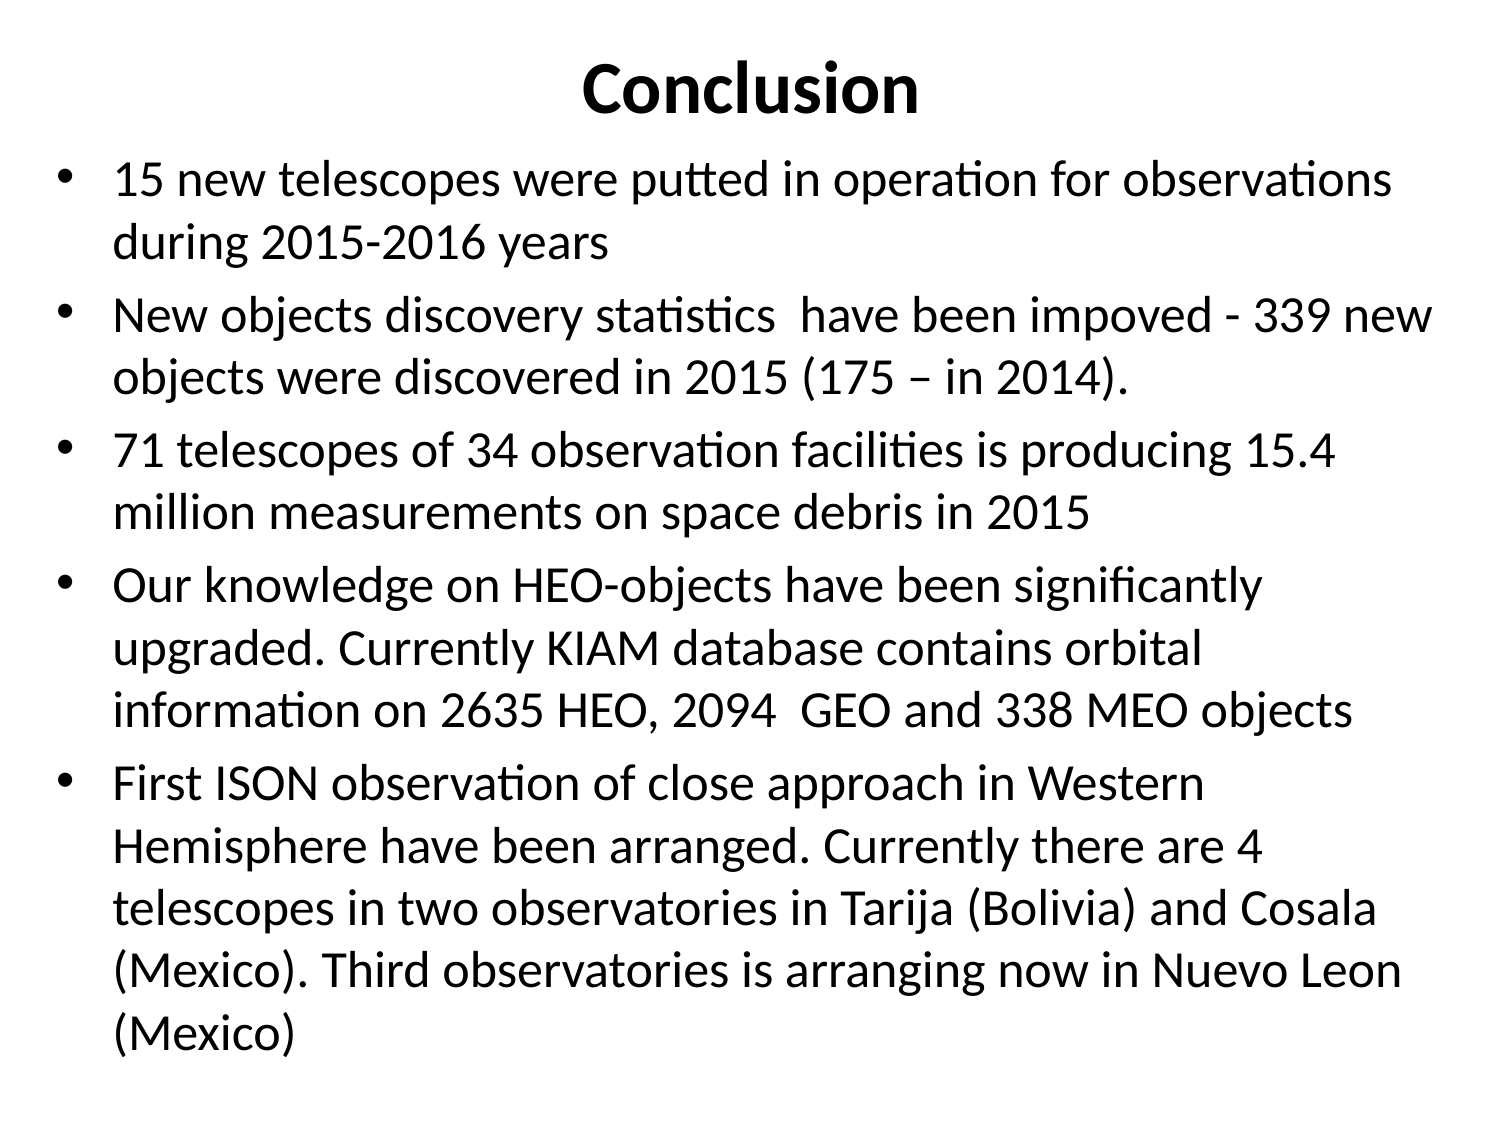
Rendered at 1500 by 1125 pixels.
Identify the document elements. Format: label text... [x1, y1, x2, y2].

text_box 15 new telescopes were putted in operation for observations during 2015-2016 years New objects discovery statistics have been impoved - 339 new objects were discovered in 2015 (175 – in 2014). 71 telescopes of 34 observation facilities is producing 15.4 million measurements on space debris in 2015 Our knowledge on HEO-objects have been significantly upgraded. Currently KIAM database contains orbital information on 2635 HEO, 2094 GEO and 338 MEO objects First ISON observation of close approach in Western Hemisphere have been arranged. Currently there are 4 telescopes in two observatories in Tarija (Bolivia) and Cosala (Mexico). Third observatories is arranging now in Nuevo Leon (Mexico) [41, 137, 1471, 1083]
text_box Conclusion [76, 30, 1427, 126]
